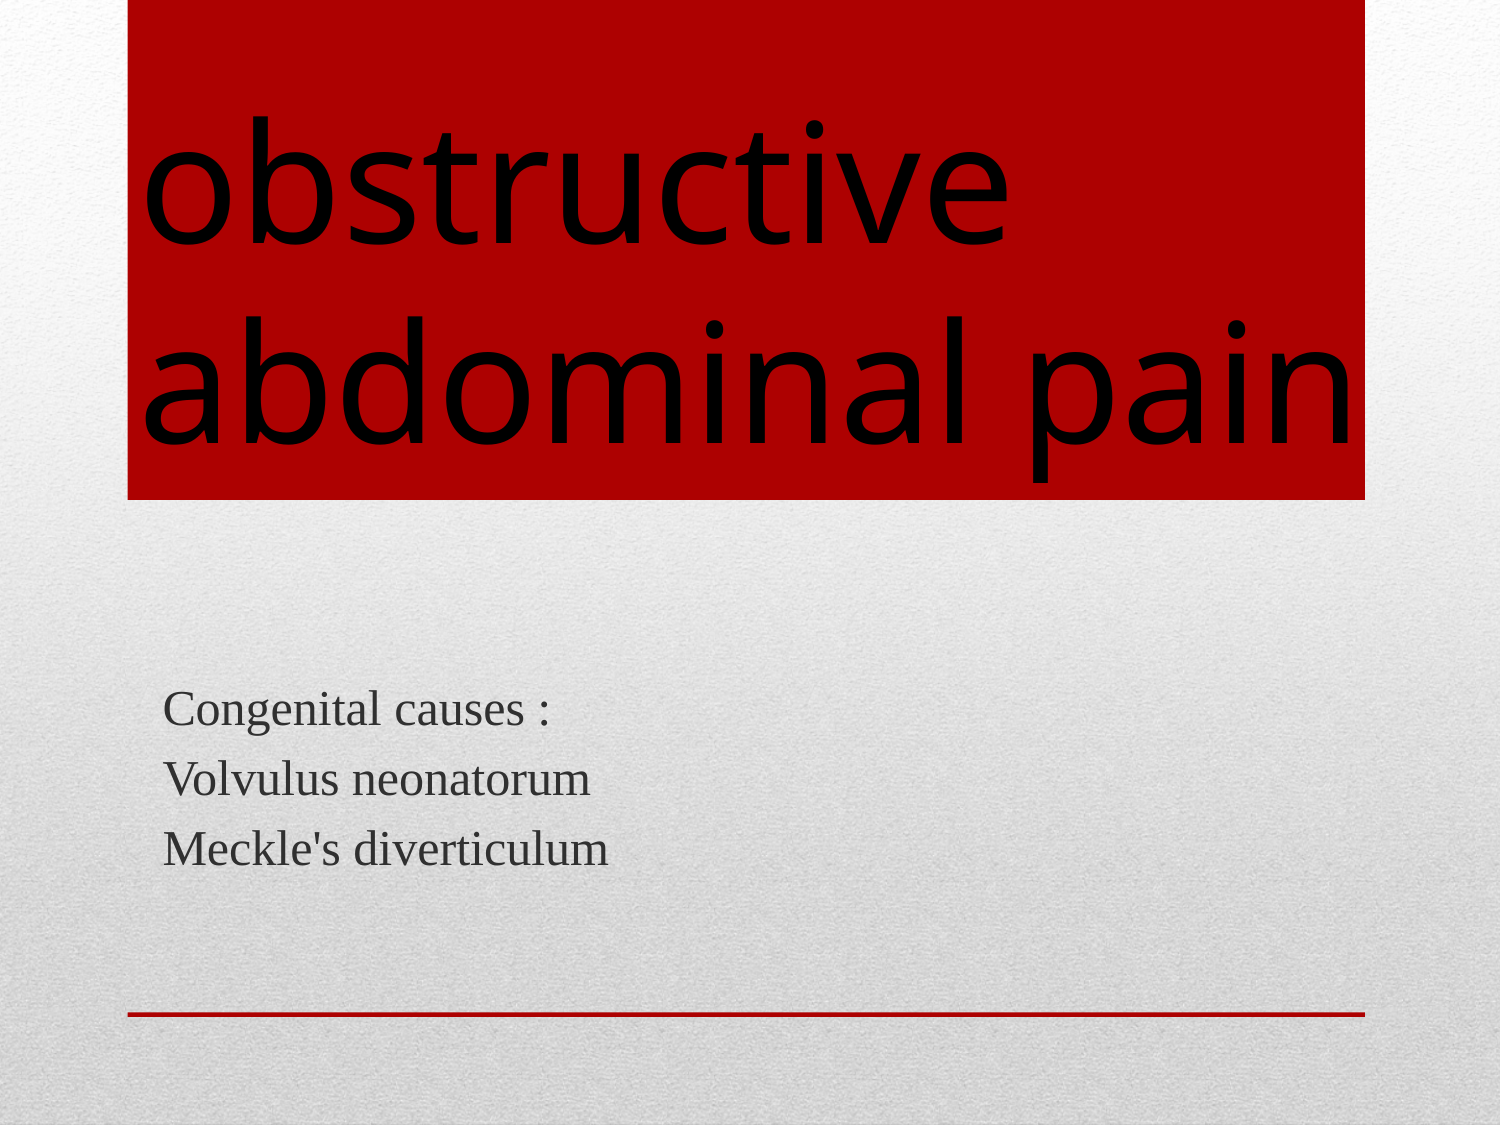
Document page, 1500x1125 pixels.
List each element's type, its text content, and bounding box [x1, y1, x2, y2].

subtitle Congenital causes : Volvulus neonatorum Meckle's diverticulum [147, 597, 1198, 886]
title obstructive abdominal pain [123, 243, 1399, 485]
